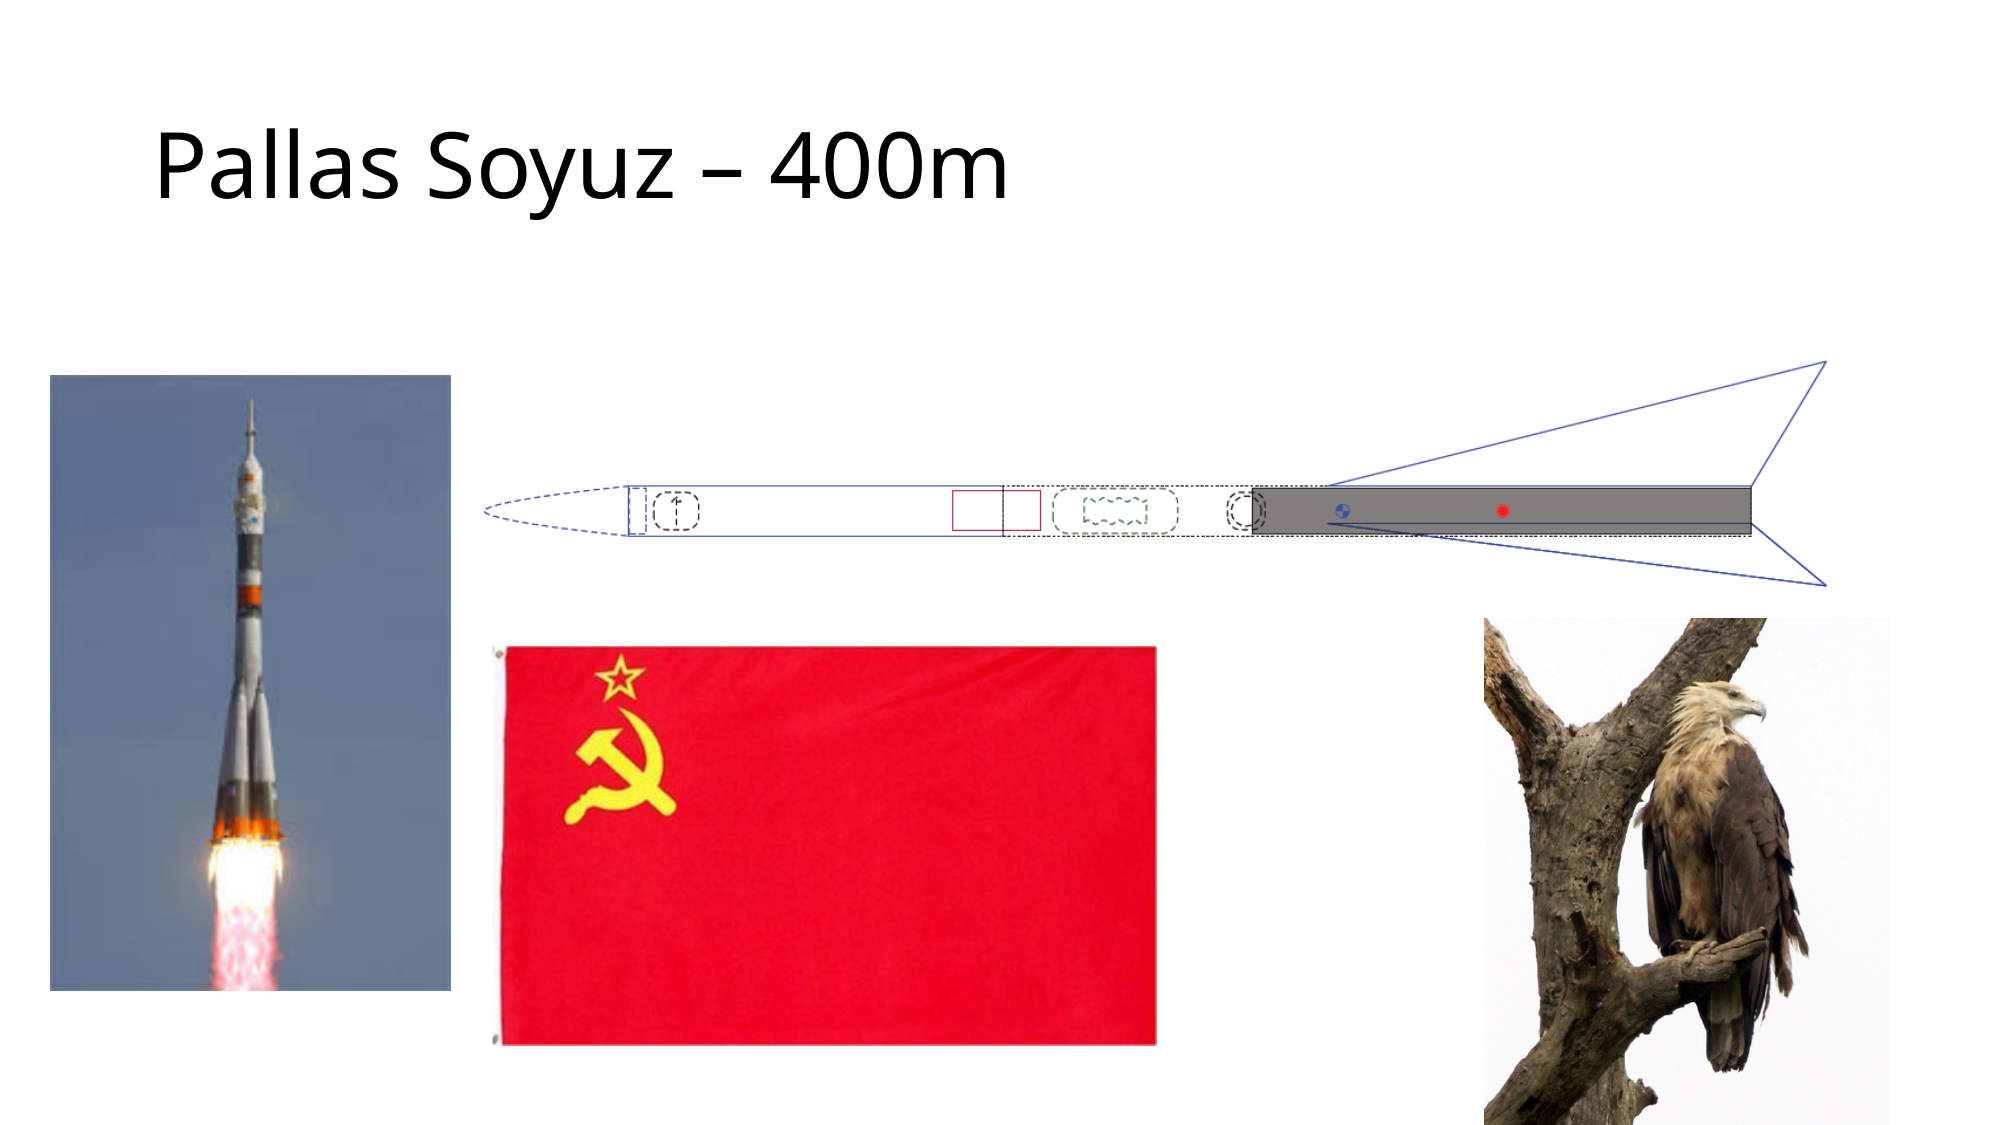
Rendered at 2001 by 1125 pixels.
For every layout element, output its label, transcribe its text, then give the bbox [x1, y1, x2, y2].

picture [492, 646, 1157, 1046]
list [450, 351, 1863, 647]
picture [49, 375, 451, 991]
title Pallas Soyuz – 400m [137, 59, 1863, 278]
picture [1484, 618, 1890, 1125]
